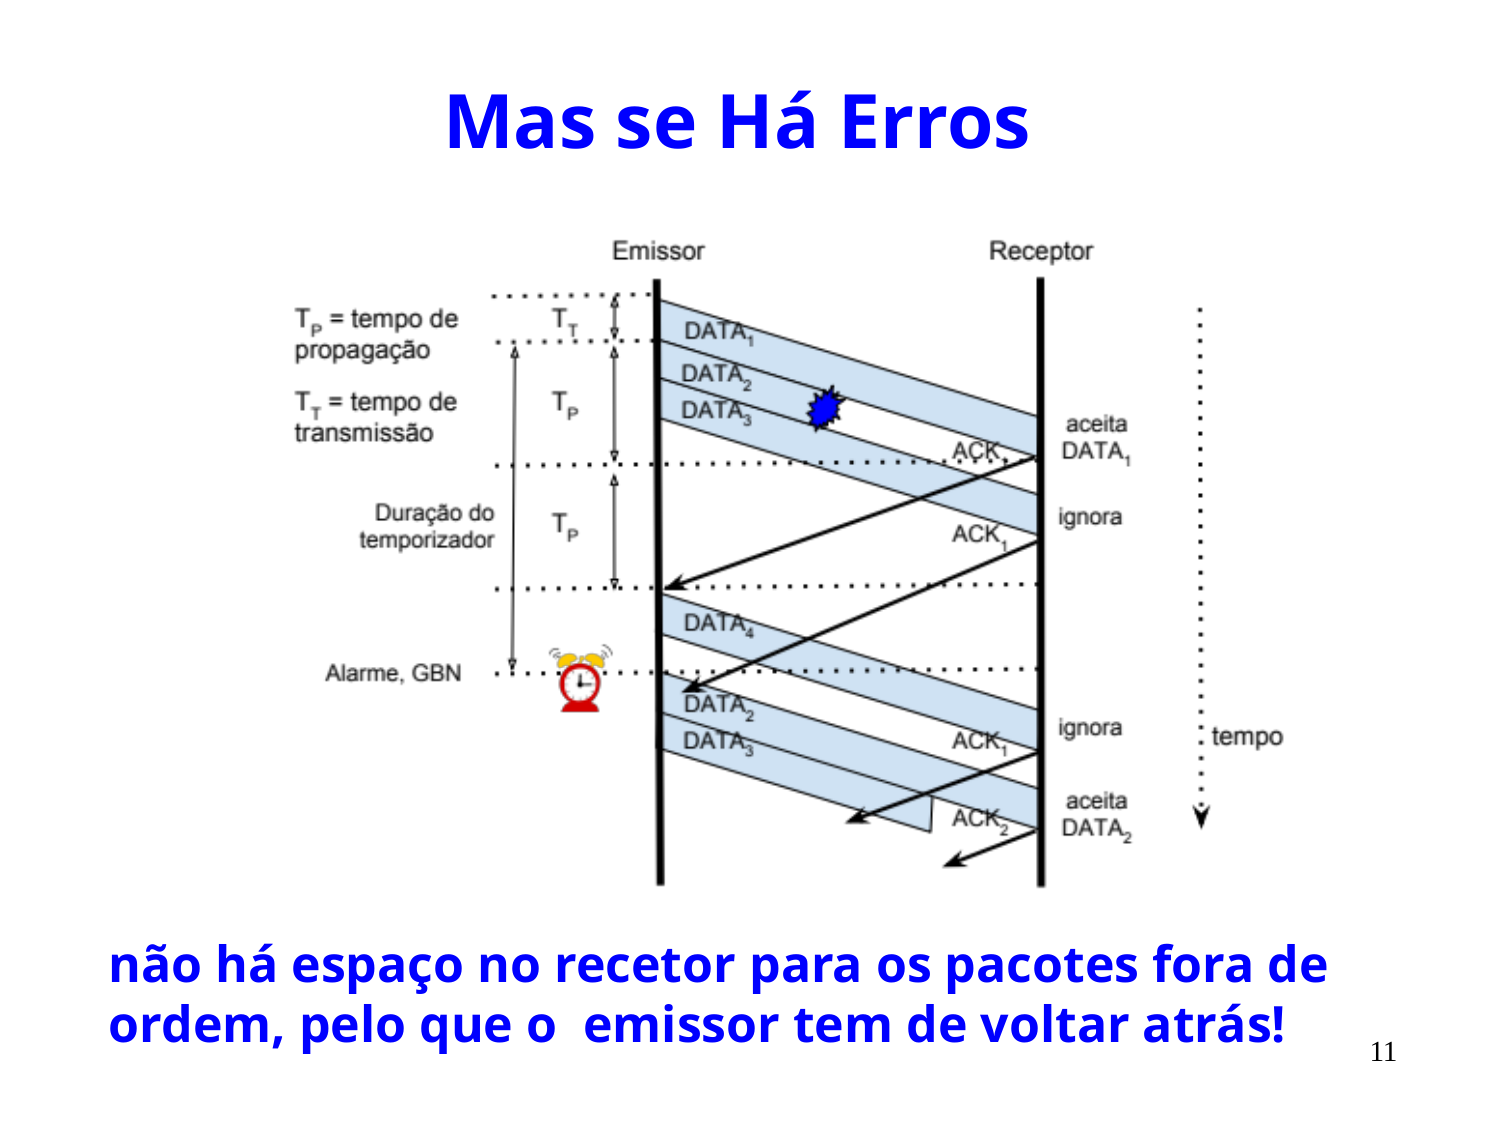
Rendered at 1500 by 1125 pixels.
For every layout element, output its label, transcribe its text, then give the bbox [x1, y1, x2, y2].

slide_number 11 [1262, 1025, 1413, 1088]
picture [219, 204, 1324, 952]
list não há espaço no recetor para os pacotes fora de ordem, pelo que o emissor tem de voltar atrás! [93, 925, 1413, 1062]
title Mas se Há Erros [50, 62, 1425, 175]
